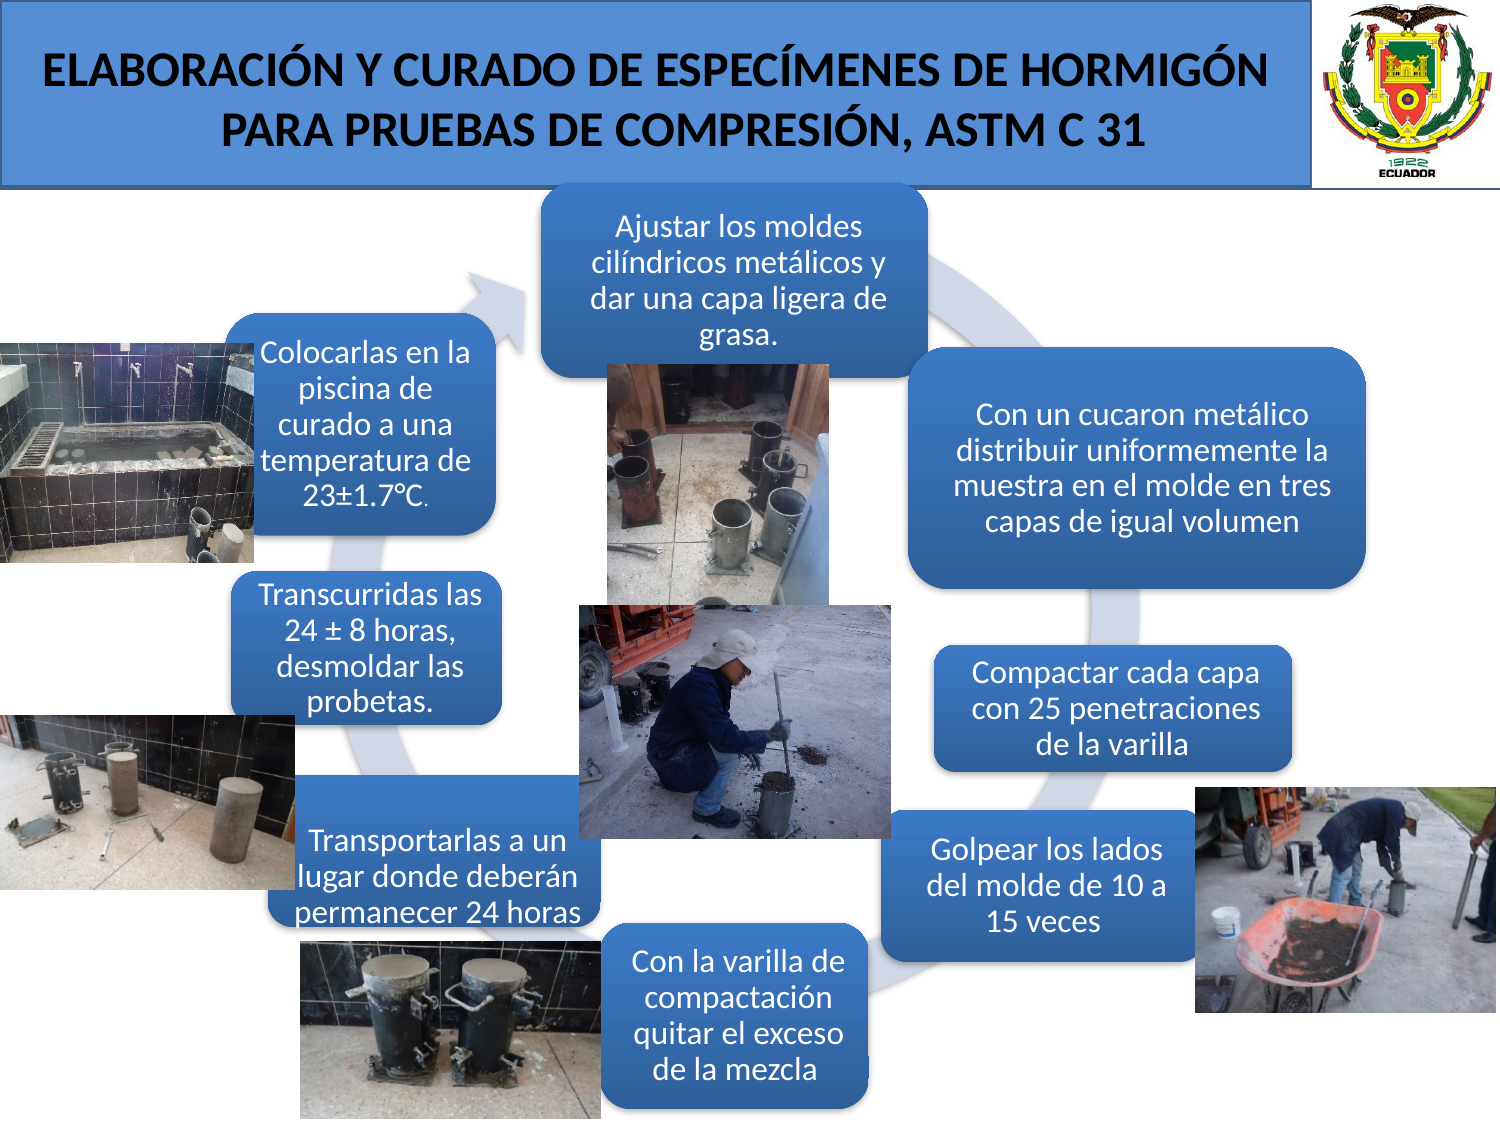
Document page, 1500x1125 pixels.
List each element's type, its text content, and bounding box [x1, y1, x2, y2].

picture [0, 343, 254, 563]
title ELABORACIÓN Y CURADO DE ESPECÍMENES DE HORMIGÓN PARA PRUEBAS DE COMPRESIÓN, ASTM C 31 [24, 37, 1288, 155]
picture [0, 715, 296, 890]
picture [579, 364, 891, 839]
picture [300, 941, 601, 1119]
picture [1195, 787, 1496, 1013]
picture [1311, 0, 1500, 188]
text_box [49, 216, 1463, 1076]
text_box [0, 1, 1308, 190]
